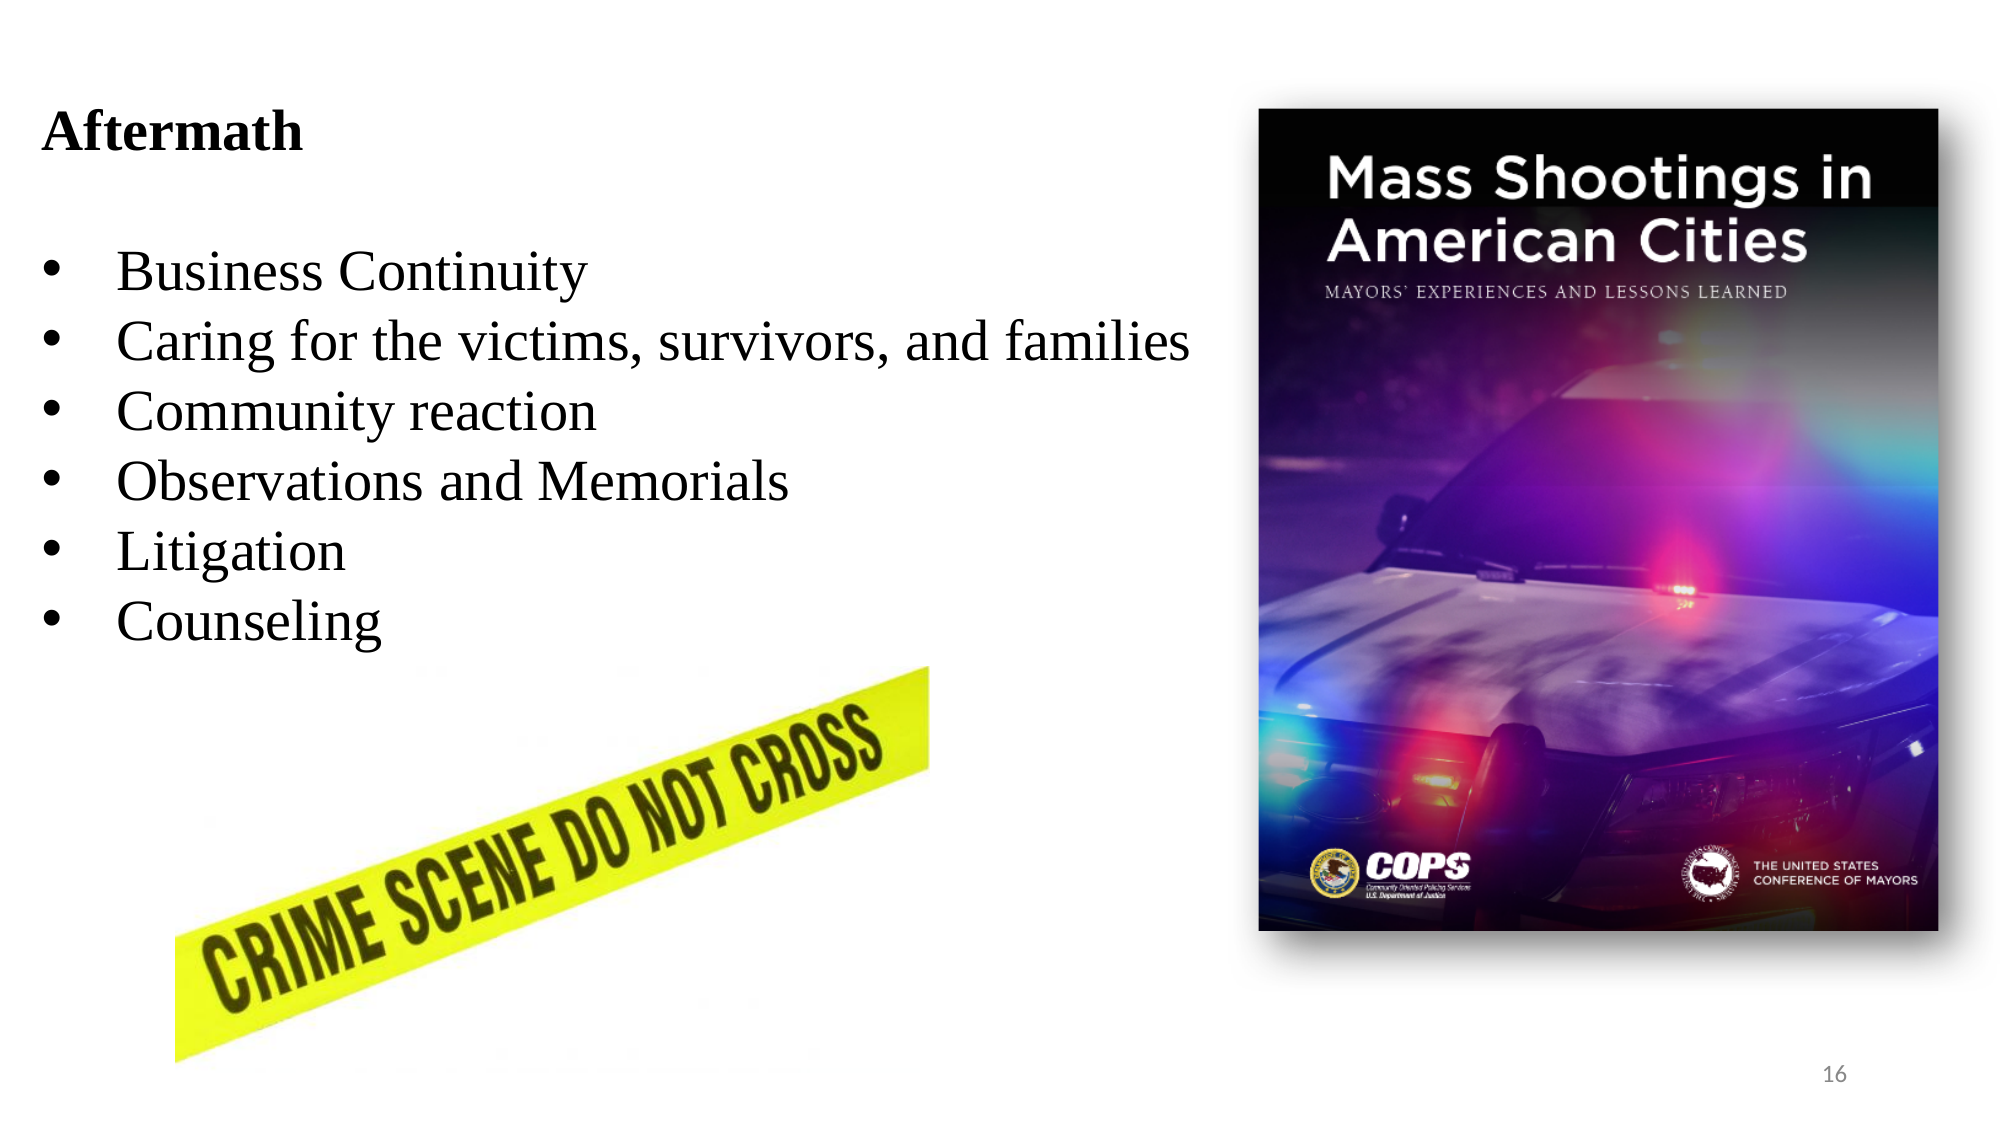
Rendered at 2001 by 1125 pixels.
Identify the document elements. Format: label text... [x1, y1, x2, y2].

slide_number ‹#› [1412, 1042, 1863, 1103]
picture [1258, 107, 1939, 931]
text_box Aftermath Business Continuity Caring for the victims, survivors, and families Community reaction Observations and Memorials Litigation Counseling [26, 84, 1218, 660]
picture [174, 666, 930, 1073]
